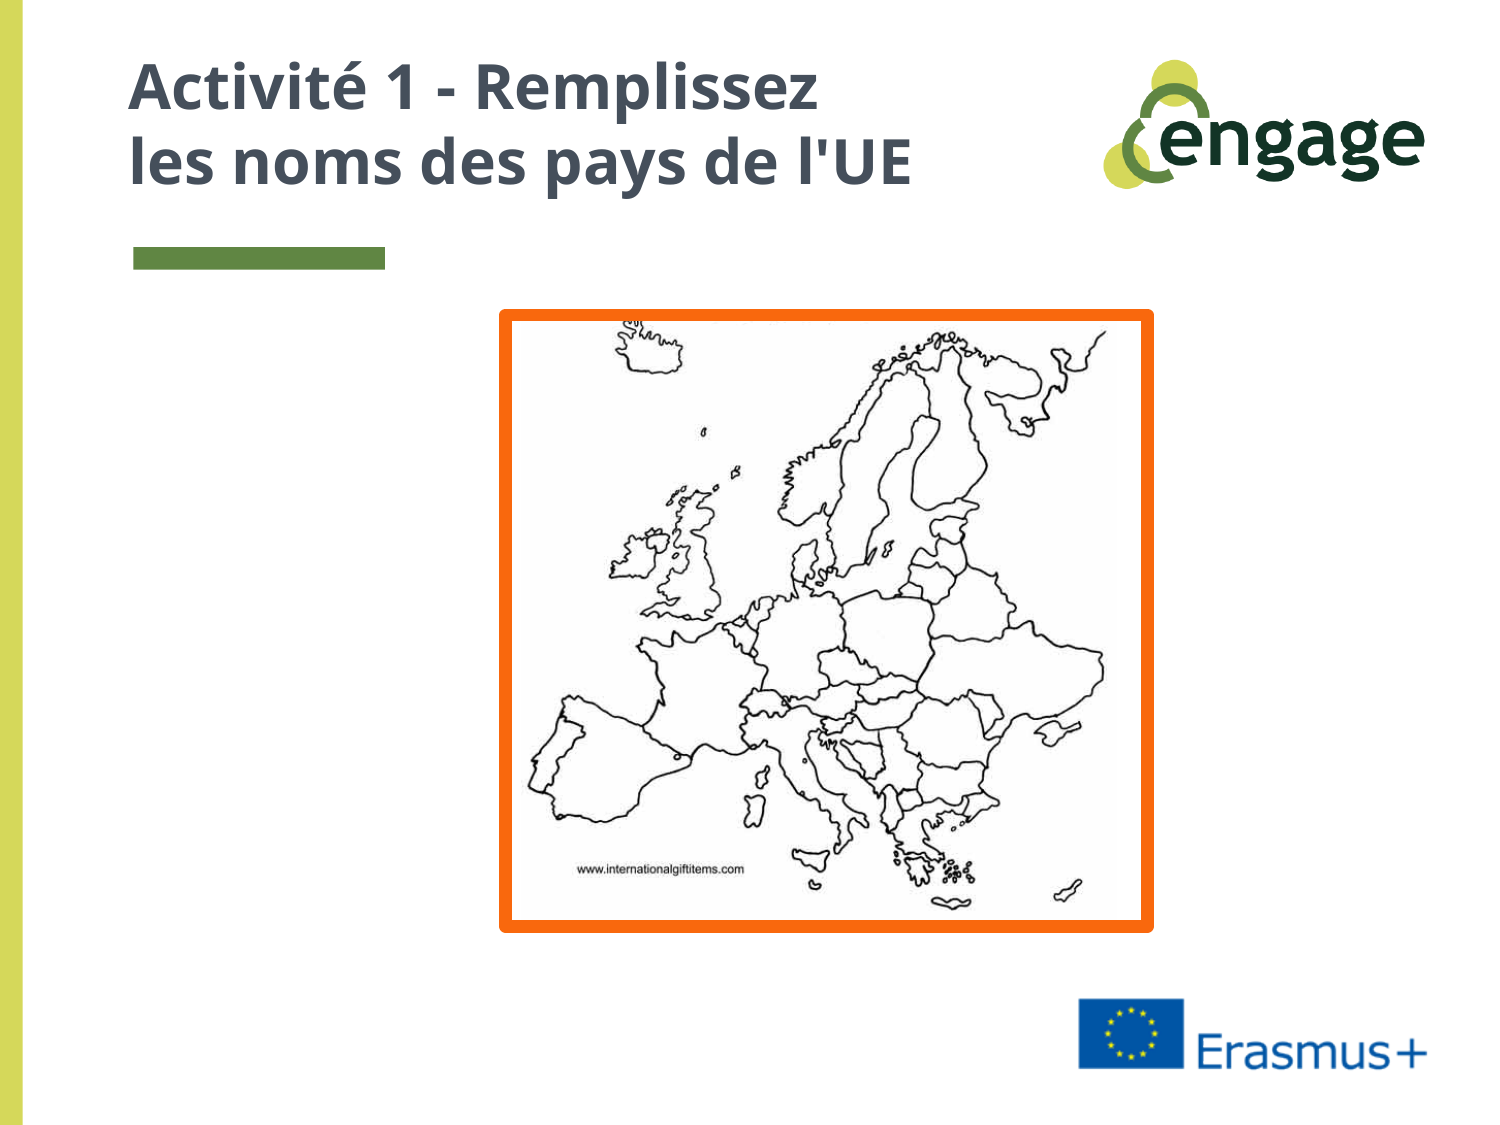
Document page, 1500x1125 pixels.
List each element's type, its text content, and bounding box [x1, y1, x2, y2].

picture [511, 321, 1142, 921]
title Activité 1 - Remplissez les noms des pays de l'UE [113, 0, 1387, 212]
picture [1387, 37, 1448, 212]
picture [1058, 978, 1448, 1090]
